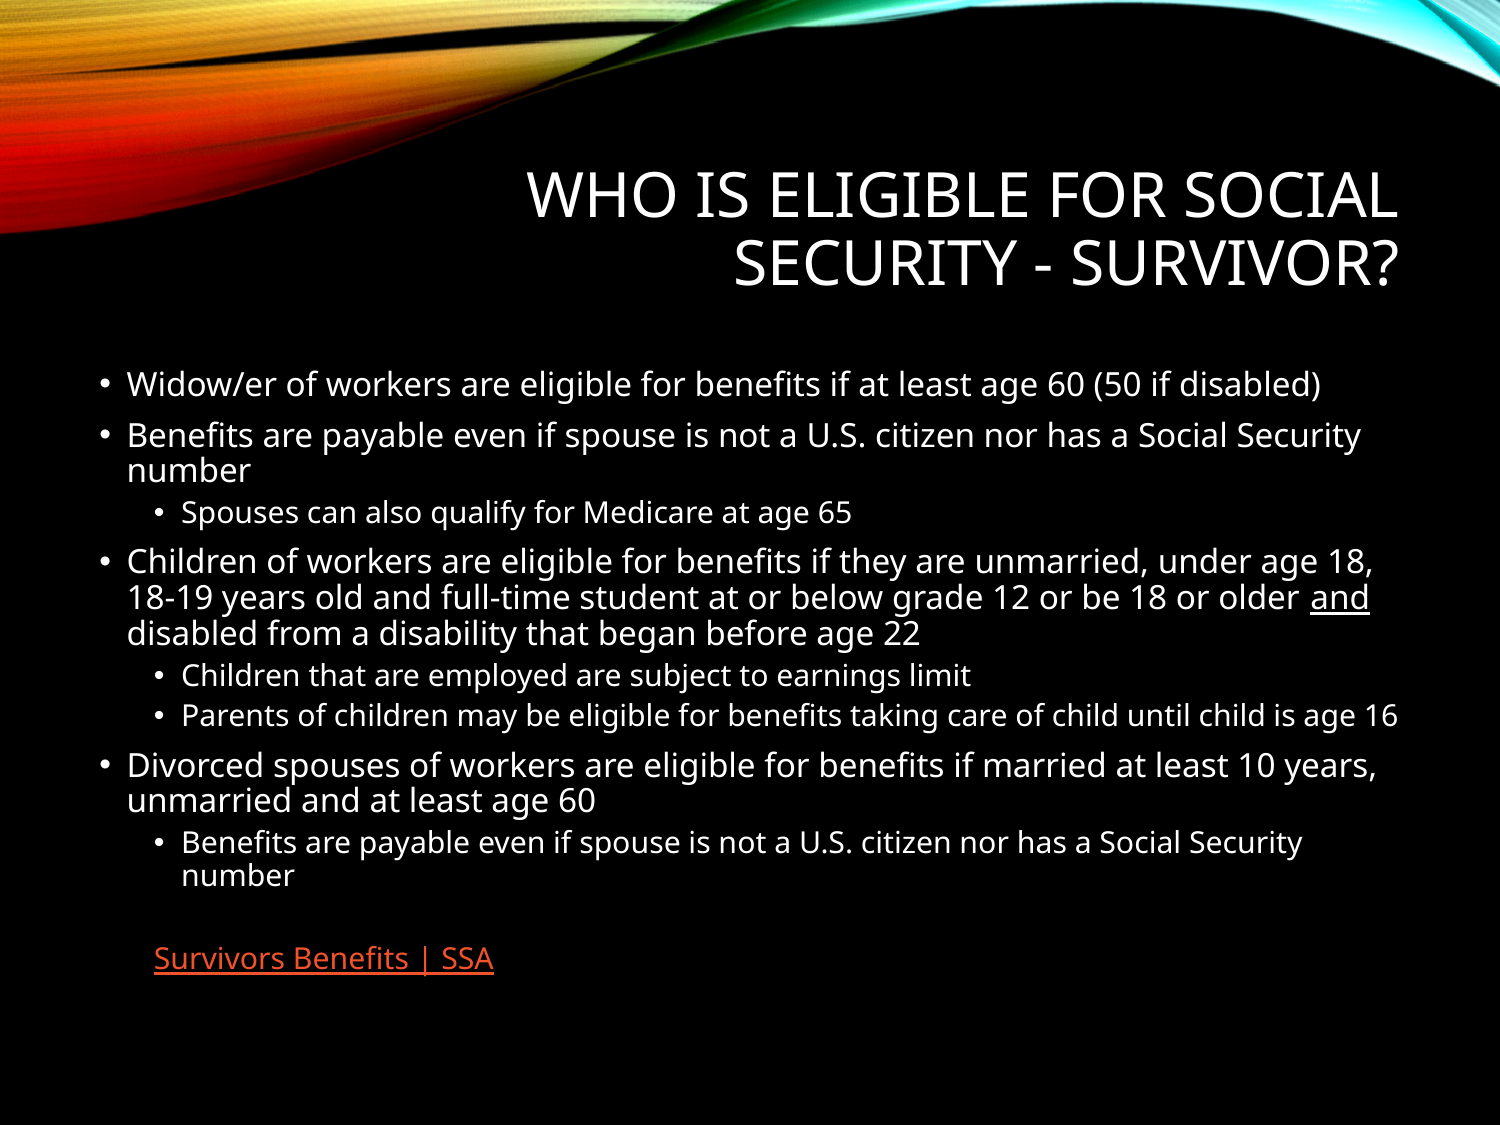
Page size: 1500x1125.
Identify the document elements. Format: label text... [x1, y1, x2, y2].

picture [0, 0, 1500, 237]
title Who is eligible for social security - Survivor? [356, 125, 1416, 338]
list Widow/er of workers are eligible for benefits if at least age 60 (50 if disabled) Benefits are payable even if spouse is not a U.S. citizen nor has a Social Security number Spouses can also qualify for Medicare at age 65 Children of workers are eligible for benefits if they are unmarried, under age 18, 18-19 years old and full-time student at or below grade 12 or be 18 or older and disabled from a disability that began before age 22 Children that are employed are subject to earnings limit Parents of children may be eligible for benefits taking care of child until child is age 16 Divorced spouses of workers are eligible for benefits if married at least 10 years, unmarried and at least age 60 Benefits are payable even if spouse is not a U.S. citizen nor has a Social Security number Survivors Benefits | SSA [84, 360, 1416, 1021]
